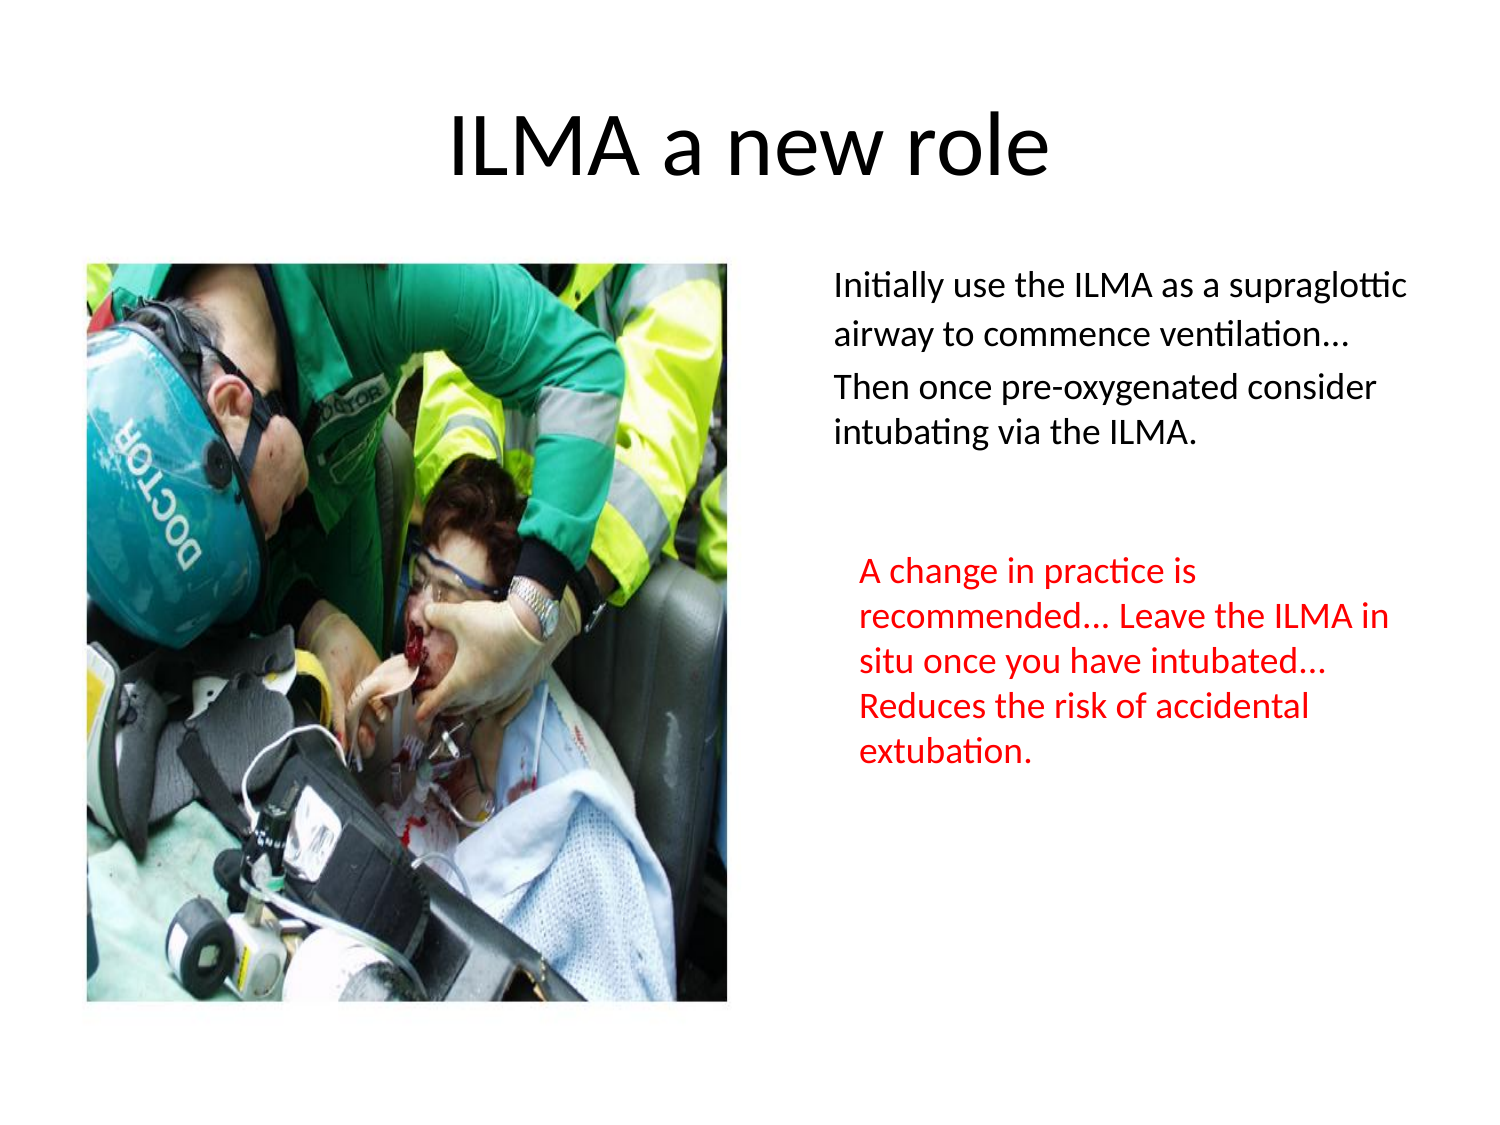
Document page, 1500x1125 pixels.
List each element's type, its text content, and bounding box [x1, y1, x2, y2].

text_box A change in practice is recommended... Leave the ILMA in situ once you have intubated... Reduces the risk of accidental extubation. [844, 538, 1412, 779]
title ILMA a new role [75, 45, 1425, 233]
list Initially use the ILMA as a supraglottic airway to commence ventilation... Then once pre-oxygenated consider intubating via the ILMA. [762, 231, 1425, 504]
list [64, 231, 751, 1036]
